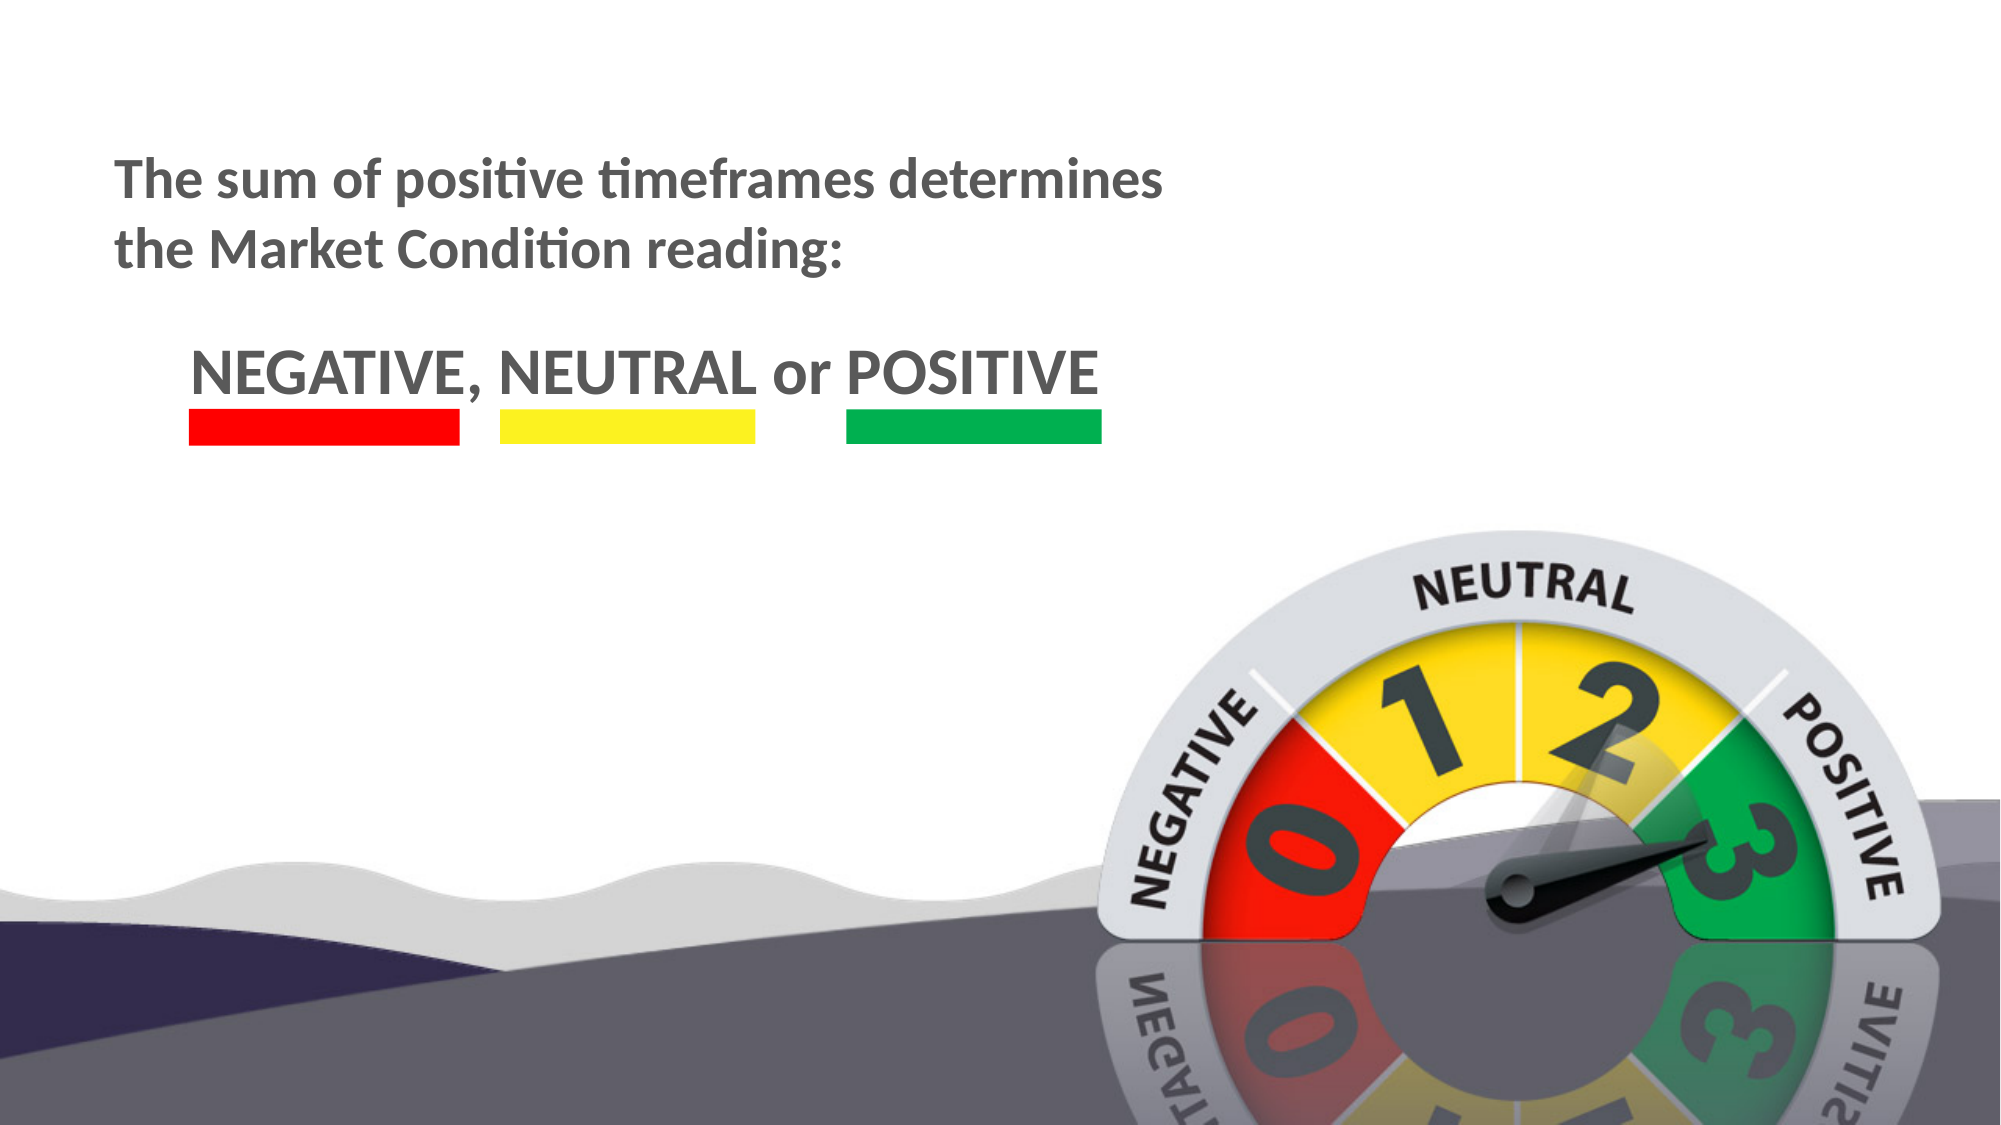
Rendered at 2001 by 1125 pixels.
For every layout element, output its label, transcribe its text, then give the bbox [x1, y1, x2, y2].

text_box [2, 282, 1289, 454]
text_box The sum of positive timeframes determines the Market Condition reading: [99, 104, 1234, 282]
picture [0, 0, 2001, 1125]
